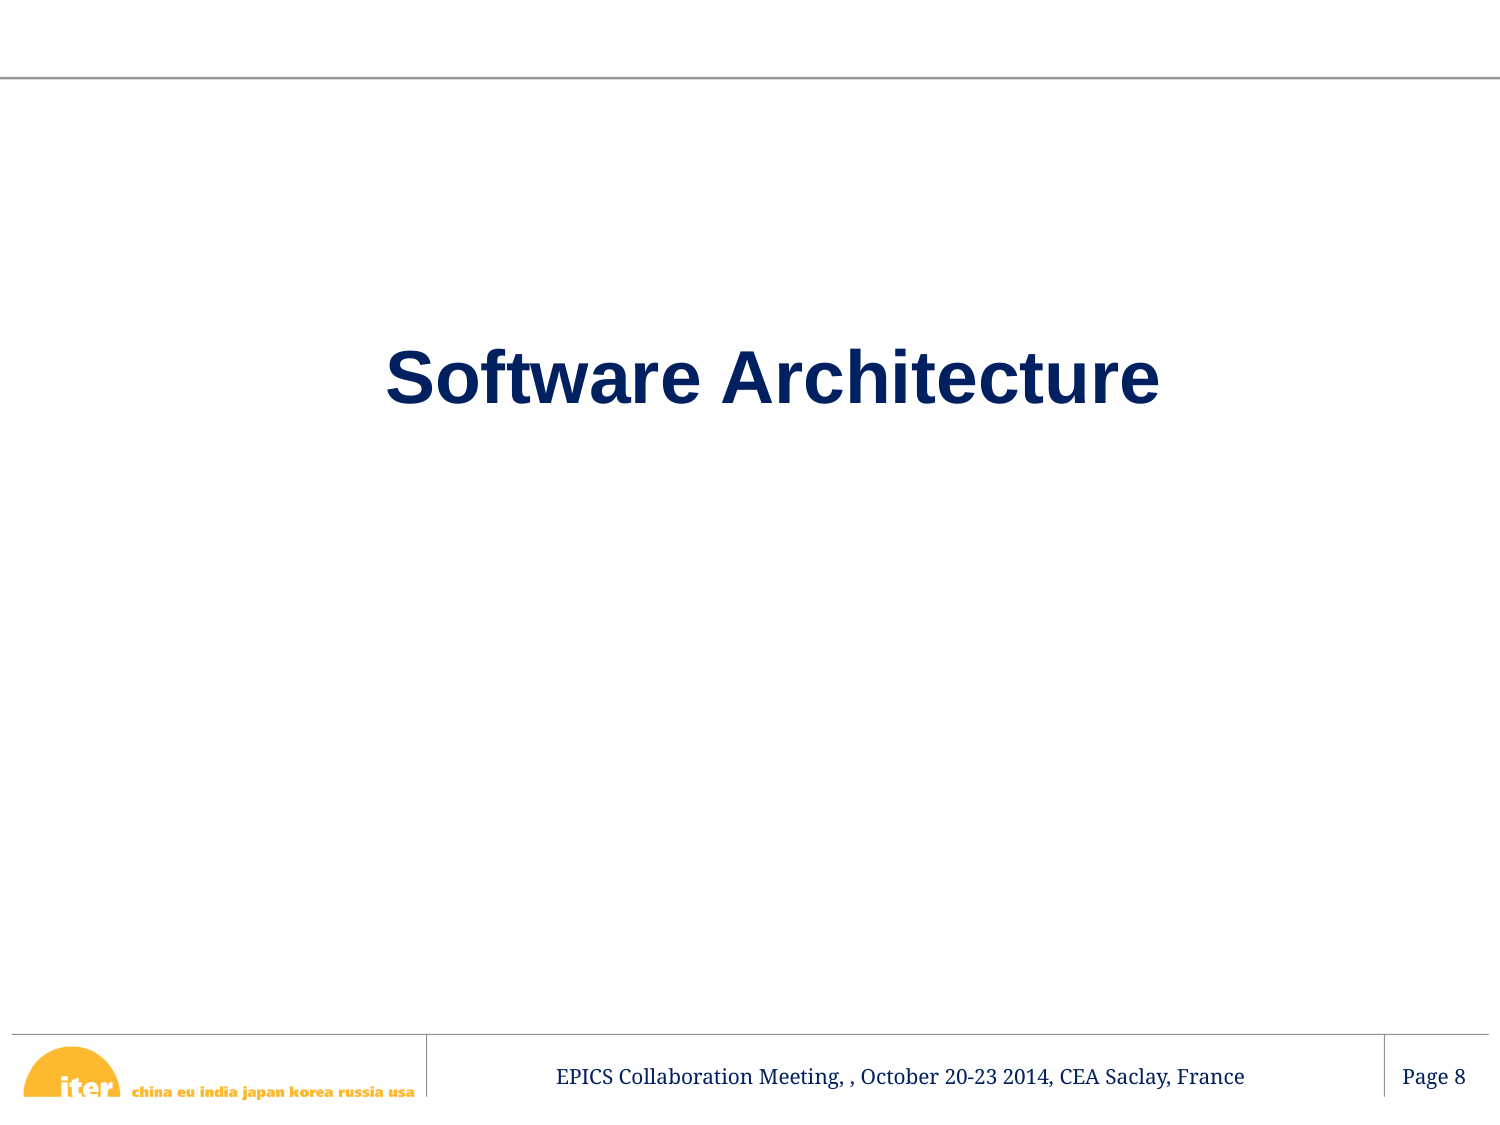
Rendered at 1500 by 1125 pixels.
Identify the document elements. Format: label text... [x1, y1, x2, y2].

title Software Architecture [112, 172, 1436, 575]
picture [0, 1022, 1500, 1125]
